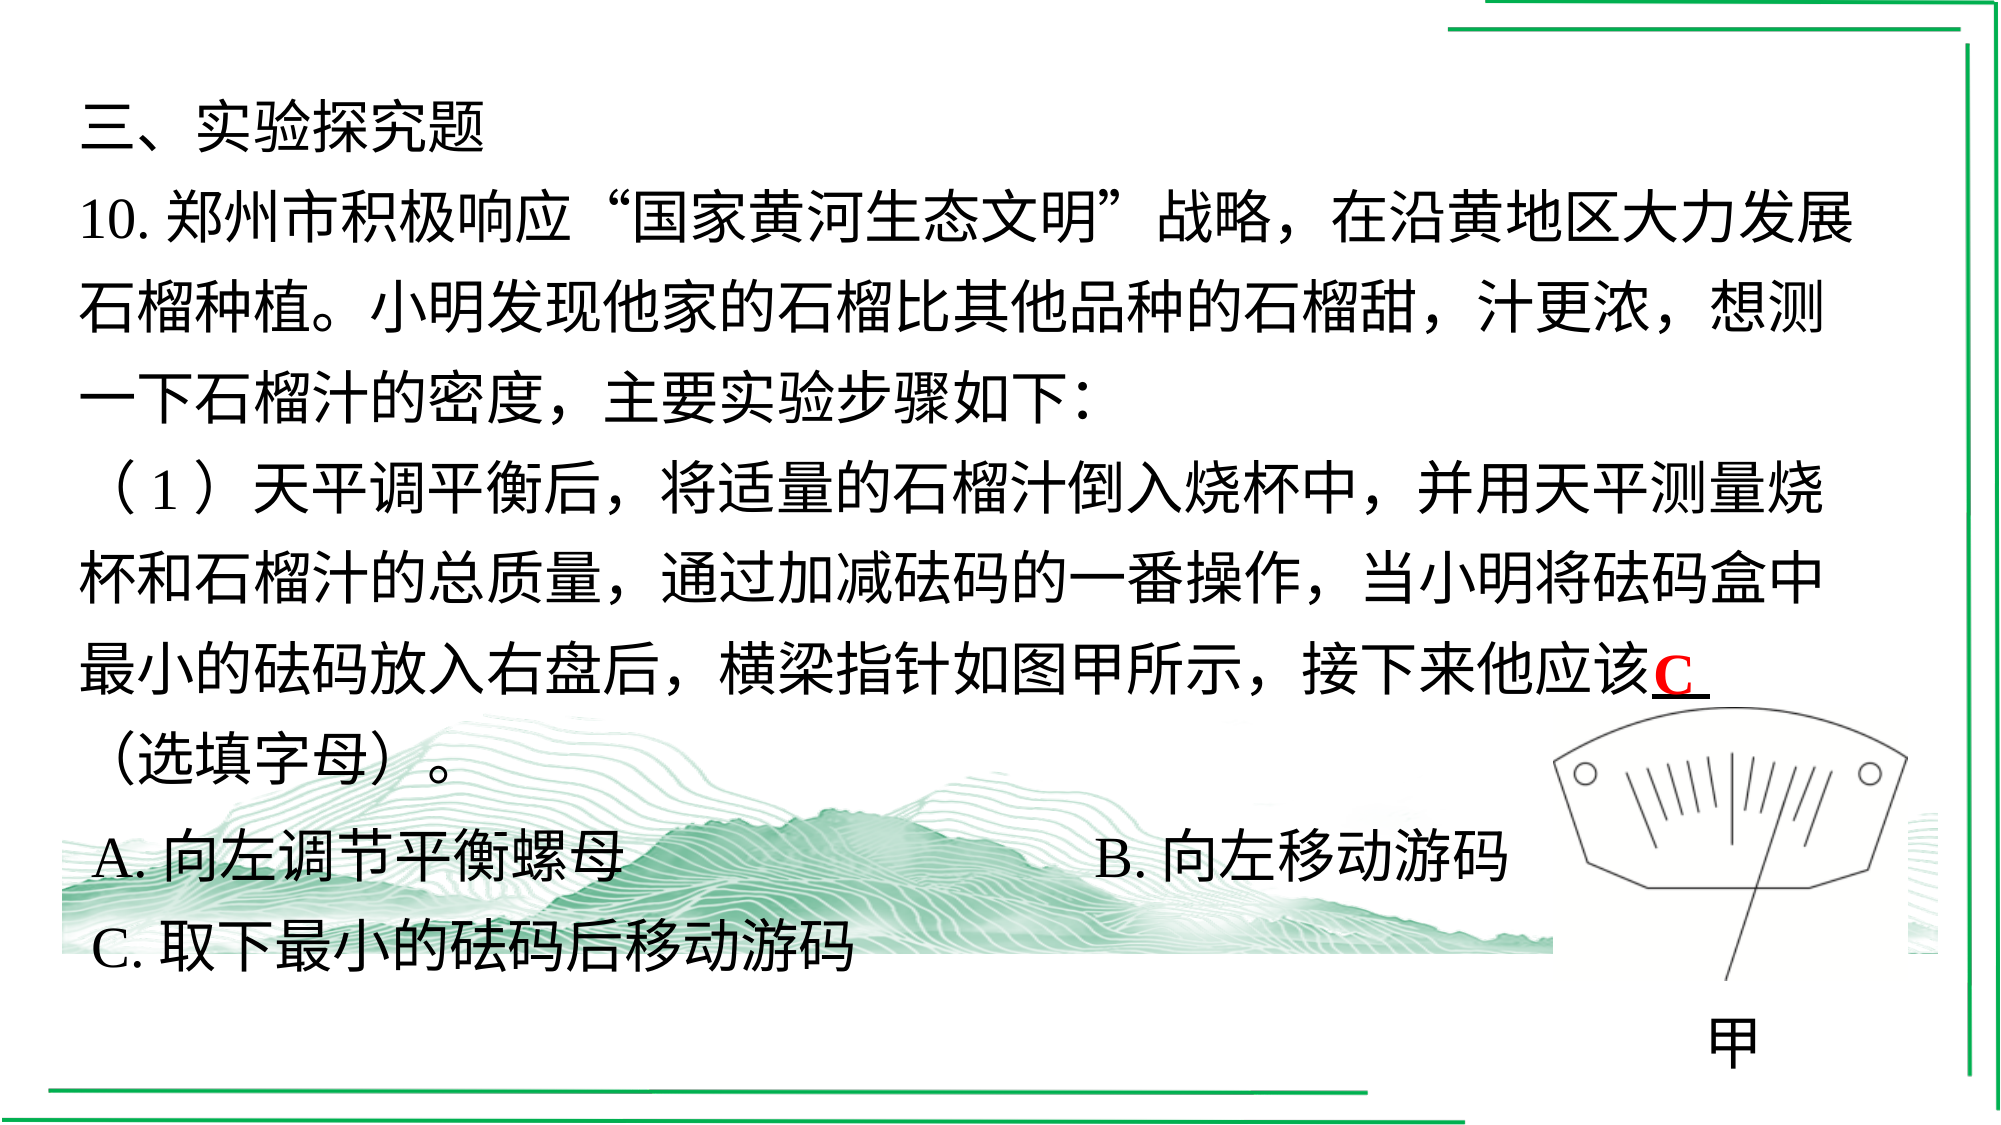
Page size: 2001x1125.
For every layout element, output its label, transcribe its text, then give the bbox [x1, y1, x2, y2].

table_cell C.取下最小的砝码后移动游码 [92, 876, 1095, 966]
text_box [1553, 707, 1908, 1046]
text_box 三、实验探究题 10.郑州市积极响应“国家黄河生态文明”战略，在沿黄地区大力发展石榴种植。小明发现他家的石榴比其他品种的石榴甜，汁更浓，想测一下石榴汁的密度，主要实验步骤如下： （1）天平调平衡后，将适量的石榴汁倒入烧杯中，并用天平测量烧杯和石榴汁的总质量，通过加减砝码的一番操作，当小明将砝码盒中最小的砝码放入右盘后，横梁指针如图甲所示，接下来他应该 C ⁠（选填字母）。 [78, 69, 1866, 850]
table_header B.向左移动游码 [1095, 785, 1553, 876]
table_header A.向左调节平衡螺母 [92, 785, 1095, 876]
table_cell [1095, 876, 1553, 966]
text_box C [1638, 608, 1770, 707]
picture [0, 0, 2001, 1125]
